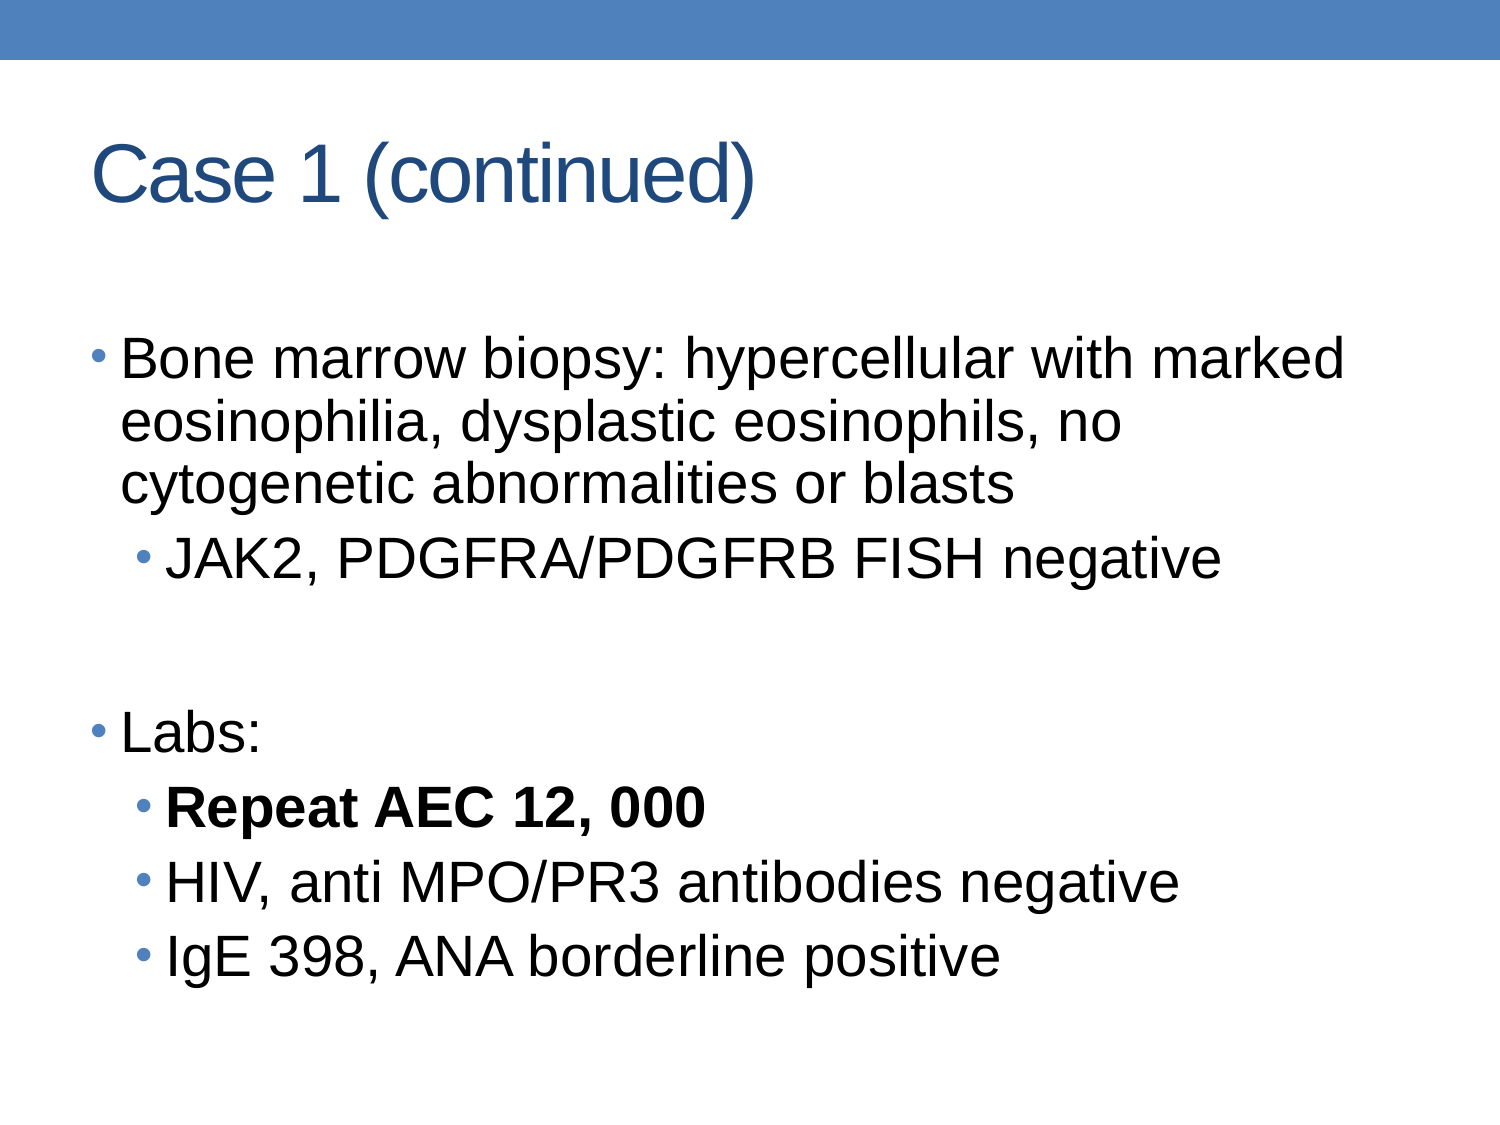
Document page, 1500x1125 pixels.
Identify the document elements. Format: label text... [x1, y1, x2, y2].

title Case 1 (continued) [75, 87, 1425, 250]
list Bone marrow biopsy: hypercellular with marked eosinophilia, dysplastic eosinophils, no cytogenetic abnormalities or blasts JAK2, PDGFRA/PDGFRB FISH negative Labs: Repeat AEC 12, 000 HIV, anti MPO/PR3 antibodies negative IgE 398, ANA borderline positive [74, 320, 1426, 1063]
